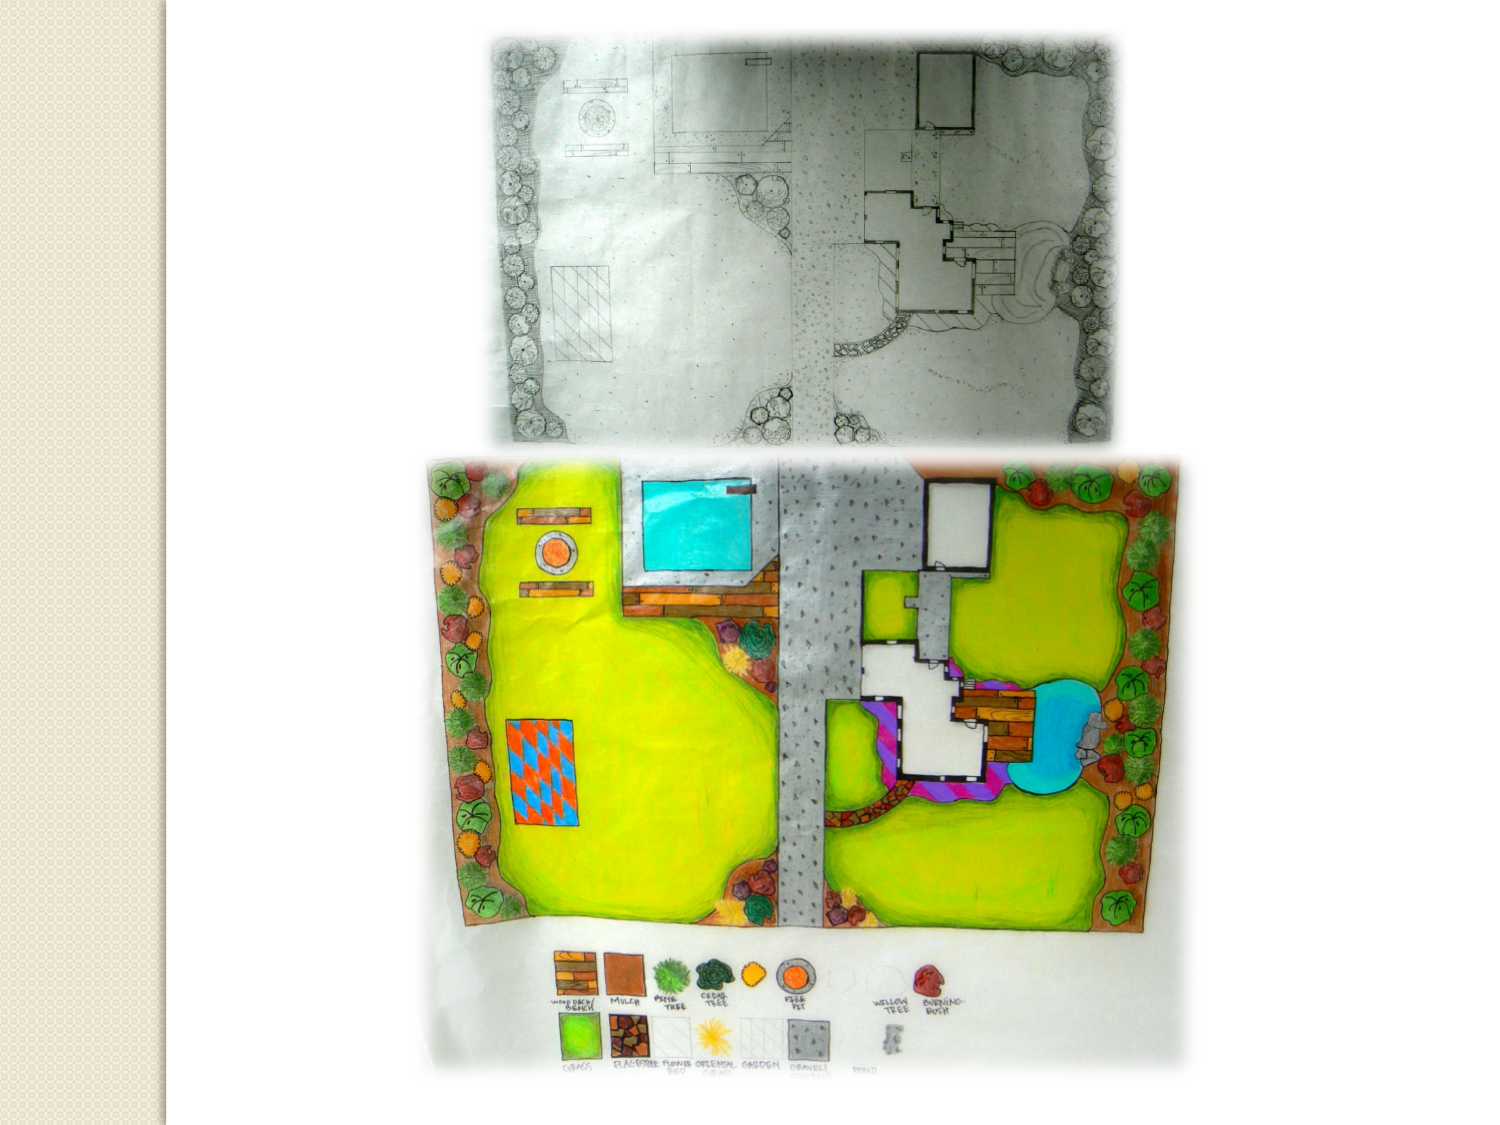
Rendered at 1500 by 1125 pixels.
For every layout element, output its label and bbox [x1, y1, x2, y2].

picture [412, 24, 1202, 1084]
